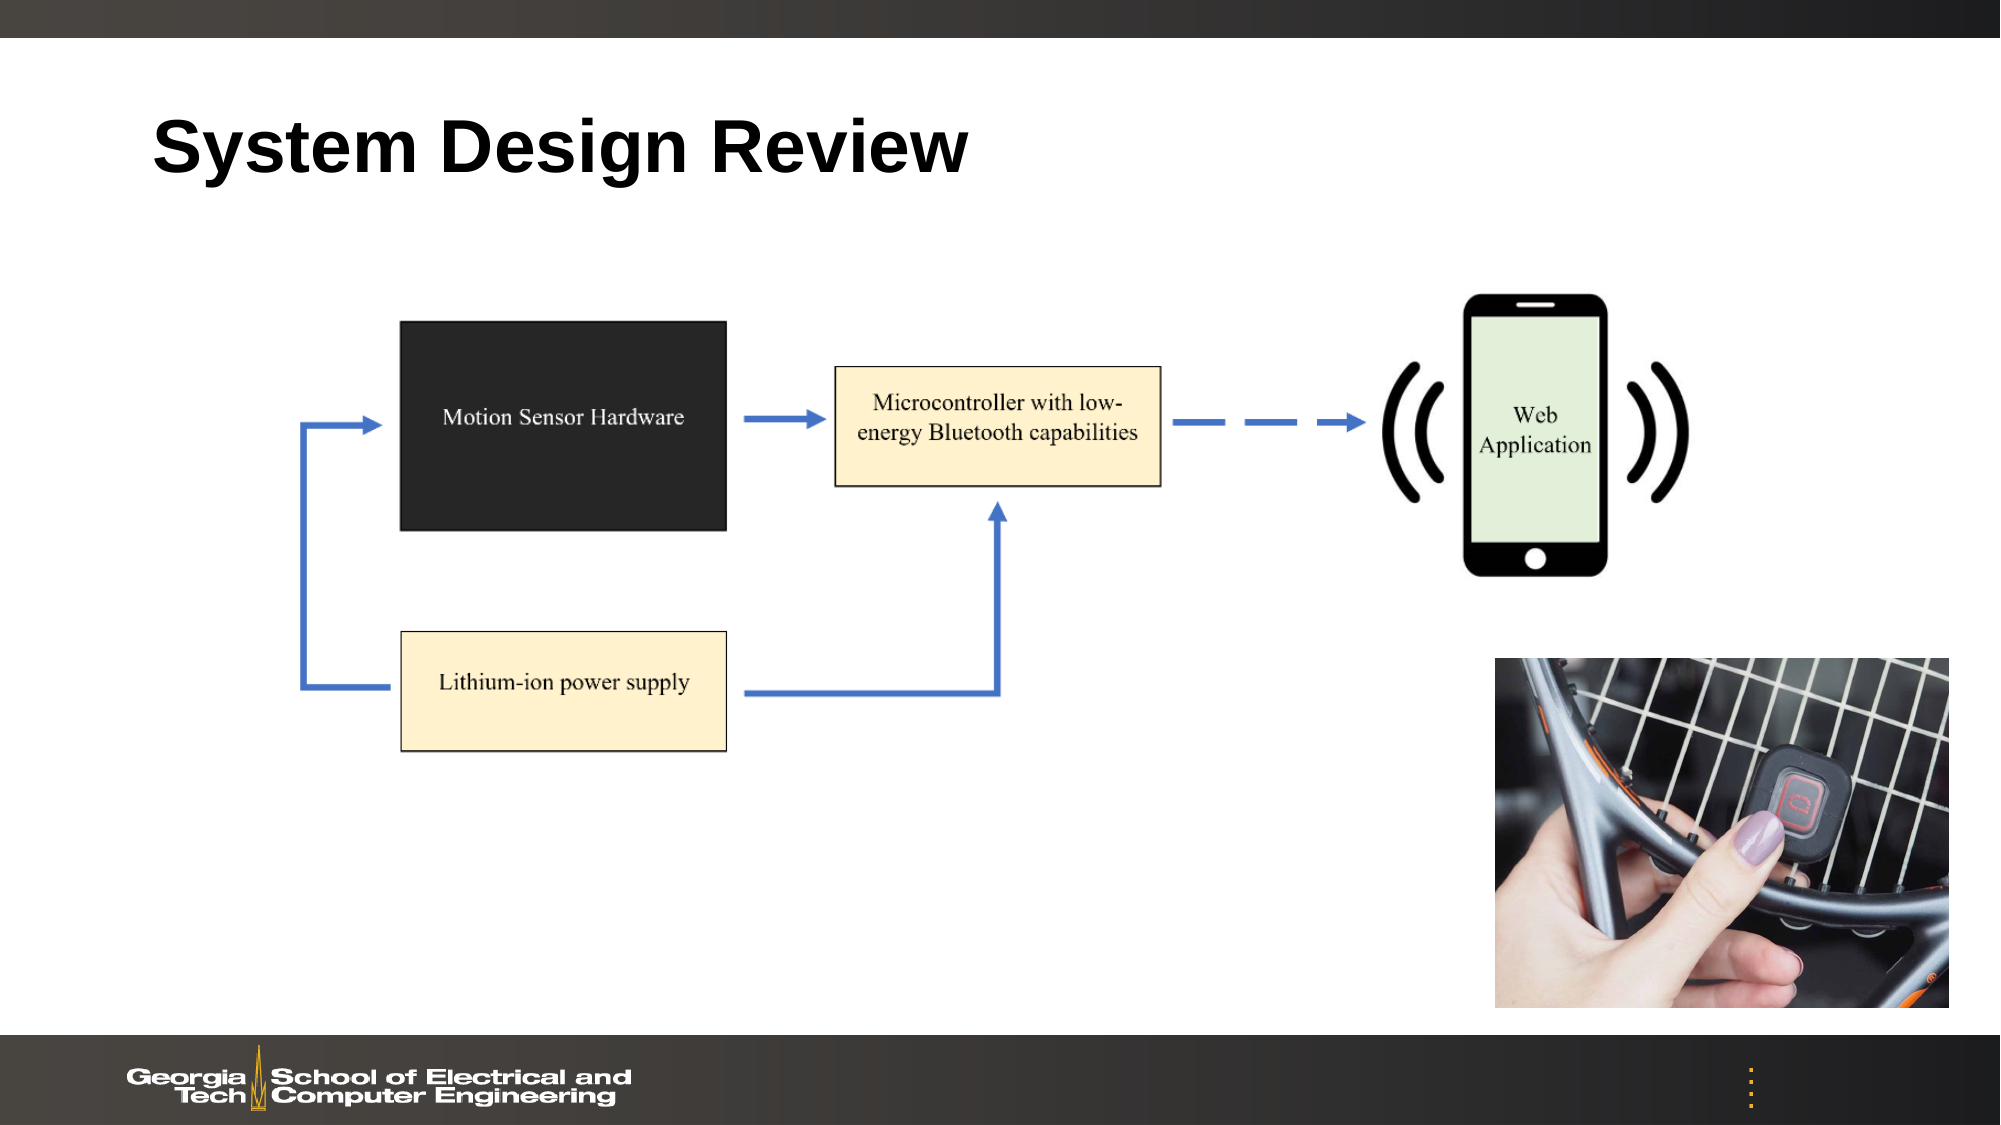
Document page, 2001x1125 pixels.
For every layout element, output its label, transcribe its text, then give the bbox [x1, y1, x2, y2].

title System Design Review [137, 81, 1863, 215]
picture [0, 1035, 2000, 1125]
picture [0, 0, 2000, 38]
picture [276, 258, 1949, 1008]
